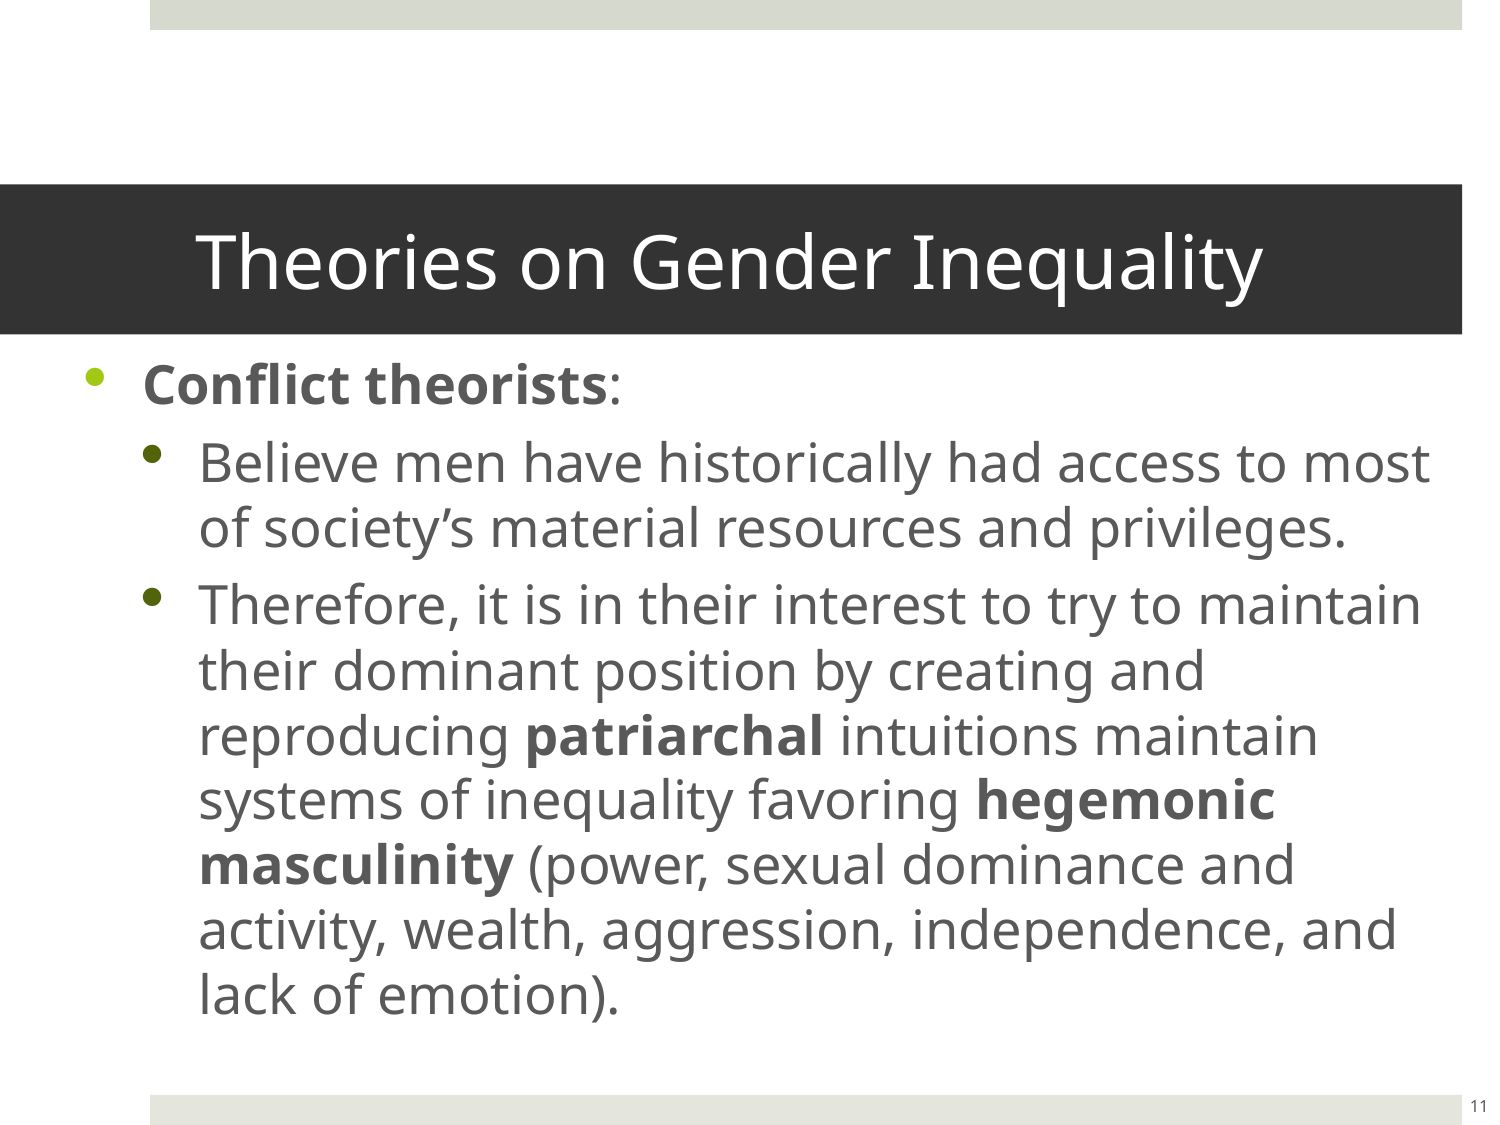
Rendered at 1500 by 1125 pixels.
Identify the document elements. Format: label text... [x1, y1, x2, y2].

list Conflict theorists: Believe men have historically had access to most of society’s material resources and privileges. Therefore, it is in their interest to try to maintain their dominant position by creating and reproducing patriarchal intuitions maintain systems of inequality favoring hegemonic masculinity (power, sexual dominance and activity, wealth, aggression, independence, and lack of emotion). [70, 343, 1463, 1078]
slide_number 11 [1441, 1077, 1500, 1125]
title Theories on Gender Inequality [0, 184, 1463, 335]
